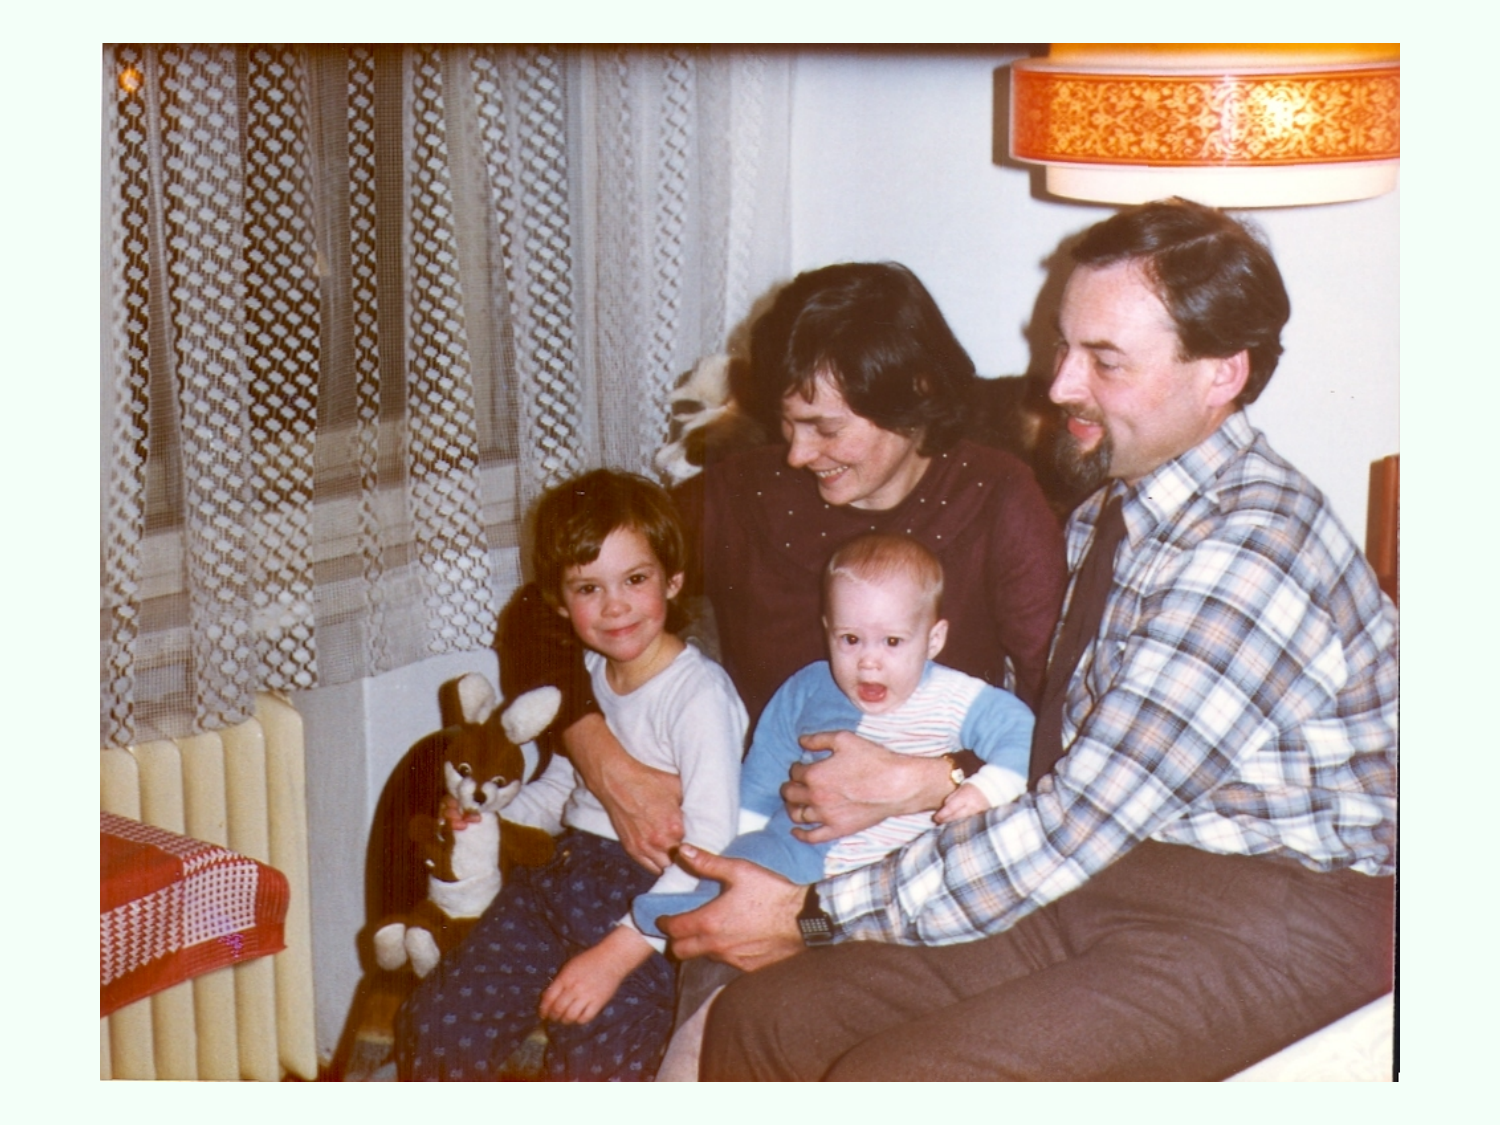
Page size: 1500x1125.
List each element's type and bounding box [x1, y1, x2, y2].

picture [100, 42, 1400, 1082]
